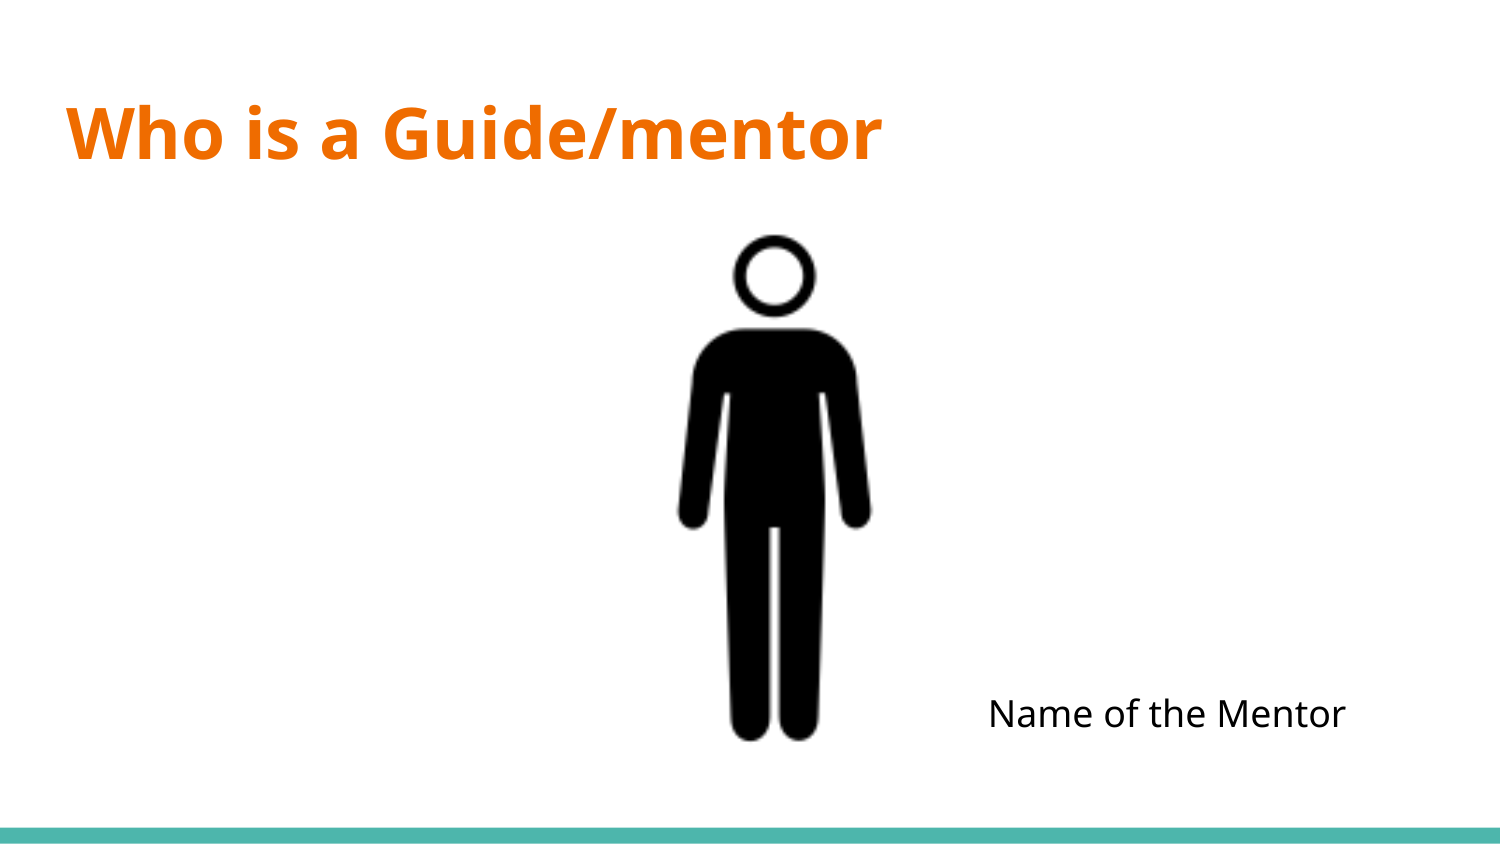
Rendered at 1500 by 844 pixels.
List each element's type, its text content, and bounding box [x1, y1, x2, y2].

text_box Name of the Mentor [1060, 668, 1465, 751]
title Who is a Guide/mentor [51, 72, 1449, 189]
picture [495, 208, 1057, 770]
